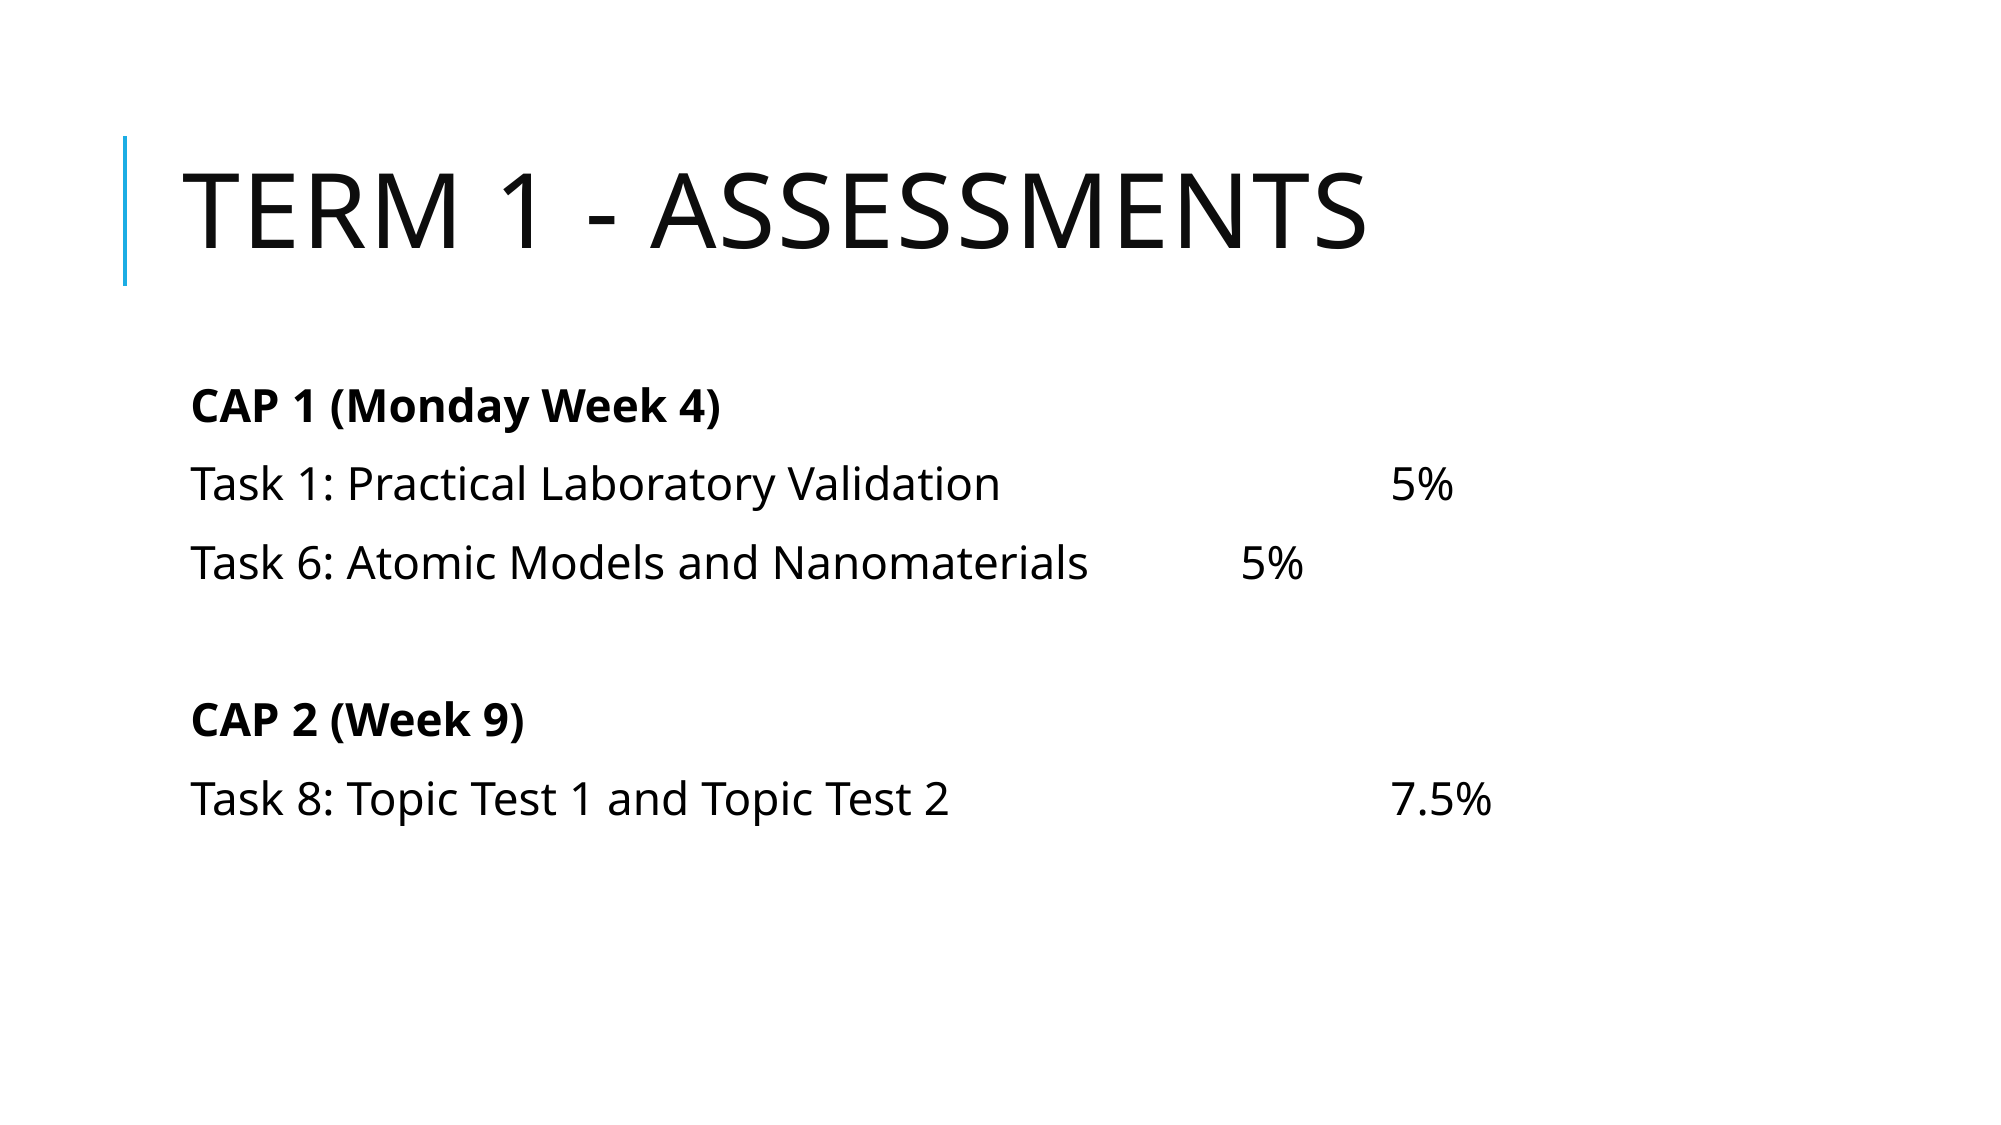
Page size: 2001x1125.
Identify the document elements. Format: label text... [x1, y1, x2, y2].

title Term 1 - assessments [168, 96, 1763, 342]
list CAP 1 (Monday Week 4) Task 1: Practical Laboratory Validation 5% Task 6: Atomic Models and Nanomaterials 5% CAP 2 (Week 9) Task 8: Topic Test 1 and Topic Test 2 7.5% [168, 375, 1763, 1035]
